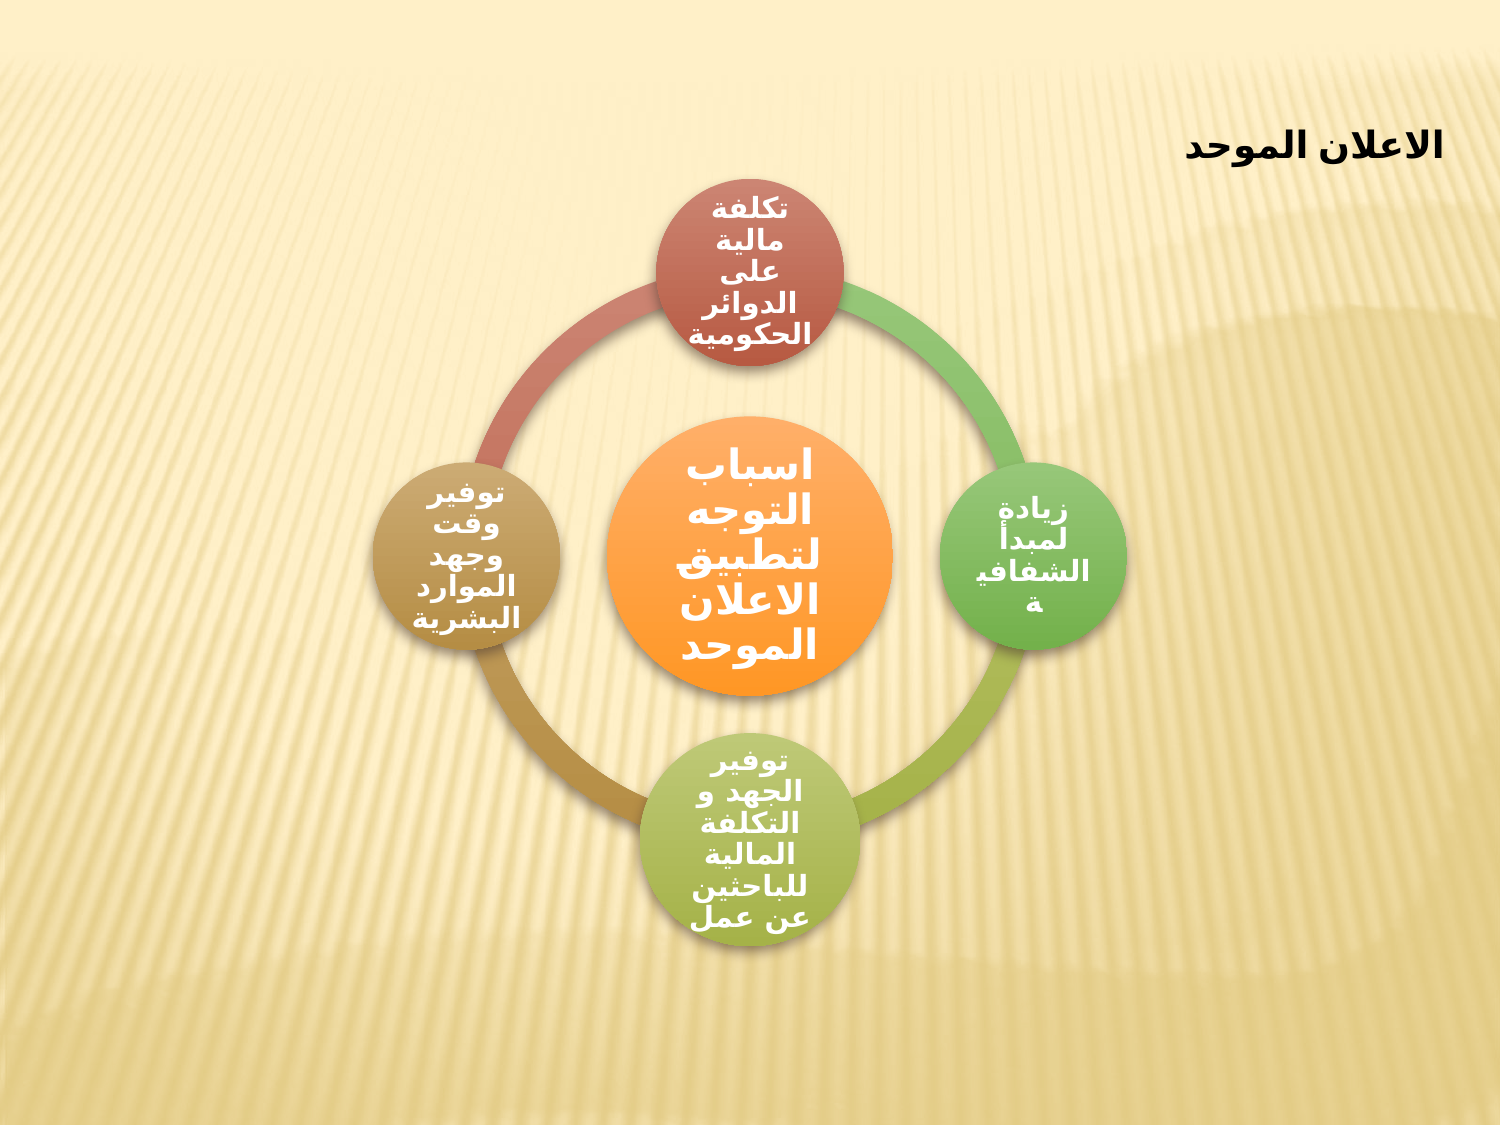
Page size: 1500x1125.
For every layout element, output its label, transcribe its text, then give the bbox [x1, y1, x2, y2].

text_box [639, 732, 861, 947]
text_box الاعلان الموحد [1159, 113, 1460, 174]
text_box [476, 285, 646, 460]
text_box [939, 462, 1128, 650]
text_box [656, 178, 844, 367]
text_box [854, 285, 1024, 460]
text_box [372, 462, 561, 650]
text_box [870, 667, 1018, 821]
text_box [606, 416, 894, 696]
text_box [482, 667, 629, 820]
